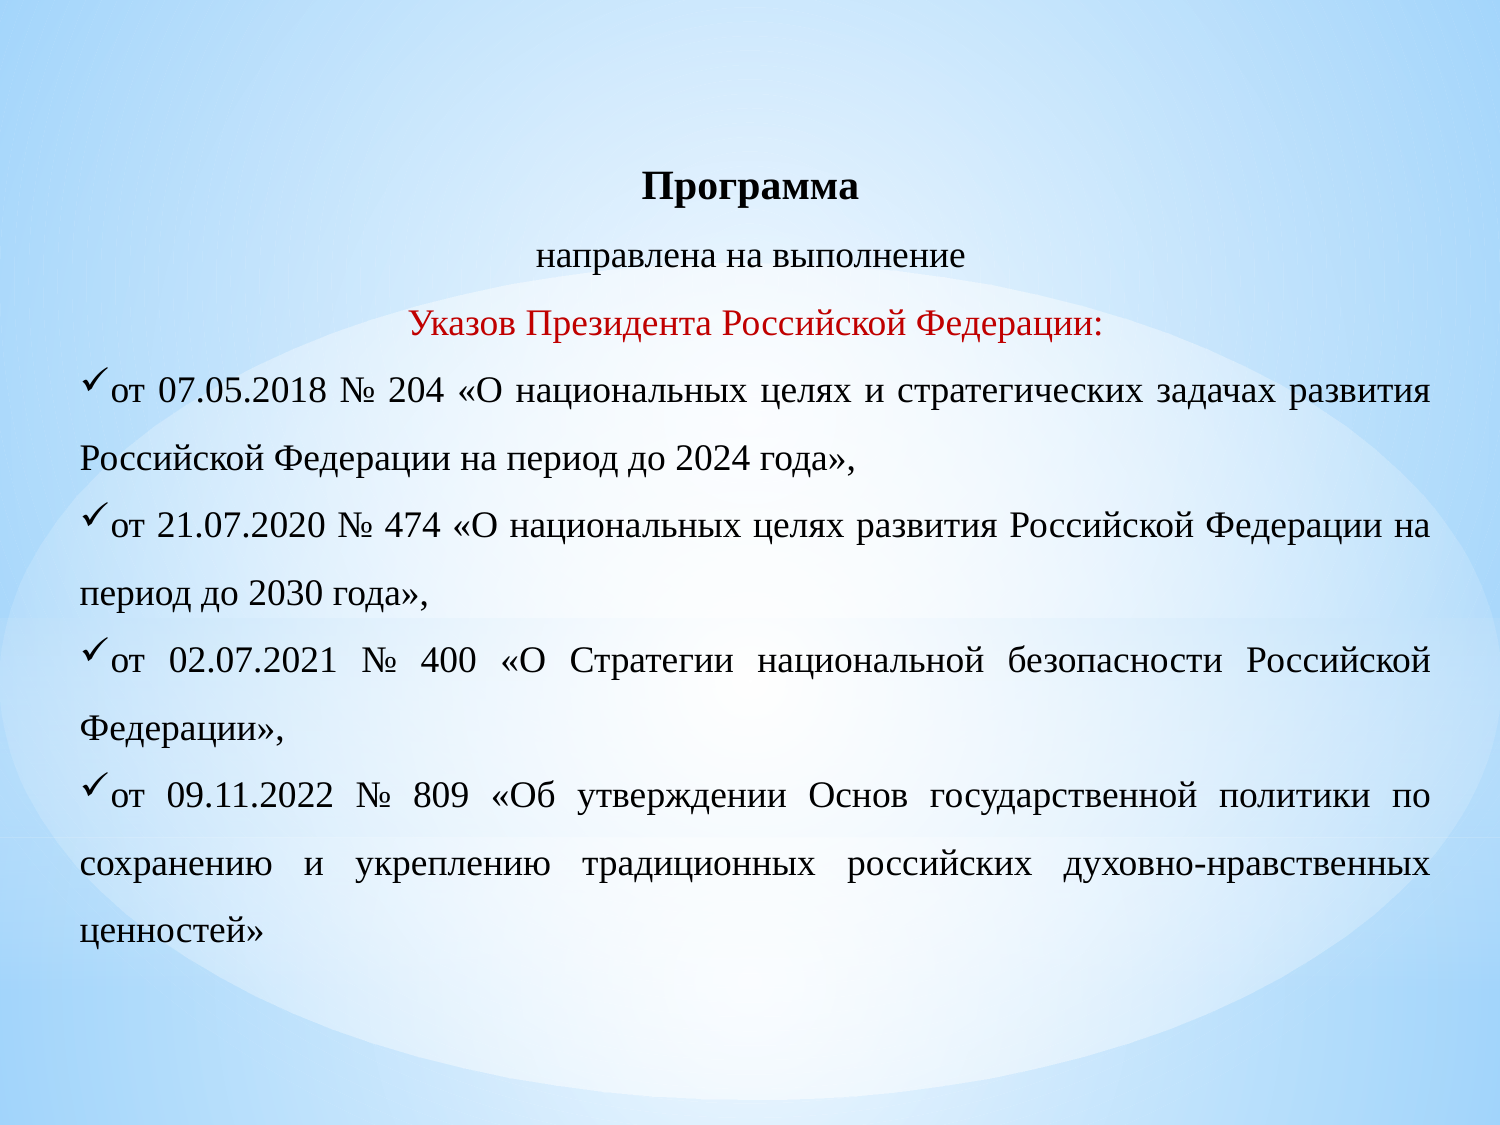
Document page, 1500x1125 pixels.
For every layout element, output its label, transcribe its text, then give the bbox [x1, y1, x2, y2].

text_box Программа направлена на выполнение Указов Президента Российской Федерации: от 07.05.2018 № 204 «О национальных целях и стратегических задачах развития Российской Федерации на период до 2024 года», от 21.07.2020 № 474 «О национальных целях развития Российской Федерации на период до 2030 года», от 02.07.2021 № 400 «О Стратегии национальной безопасности Российской Федерации», от 09.11.2022 № 809 «Об утверждении Основ государственной политики по сохранению и укреплению традиционных российских духовно-нравственных ценностей» [64, 125, 1447, 958]
